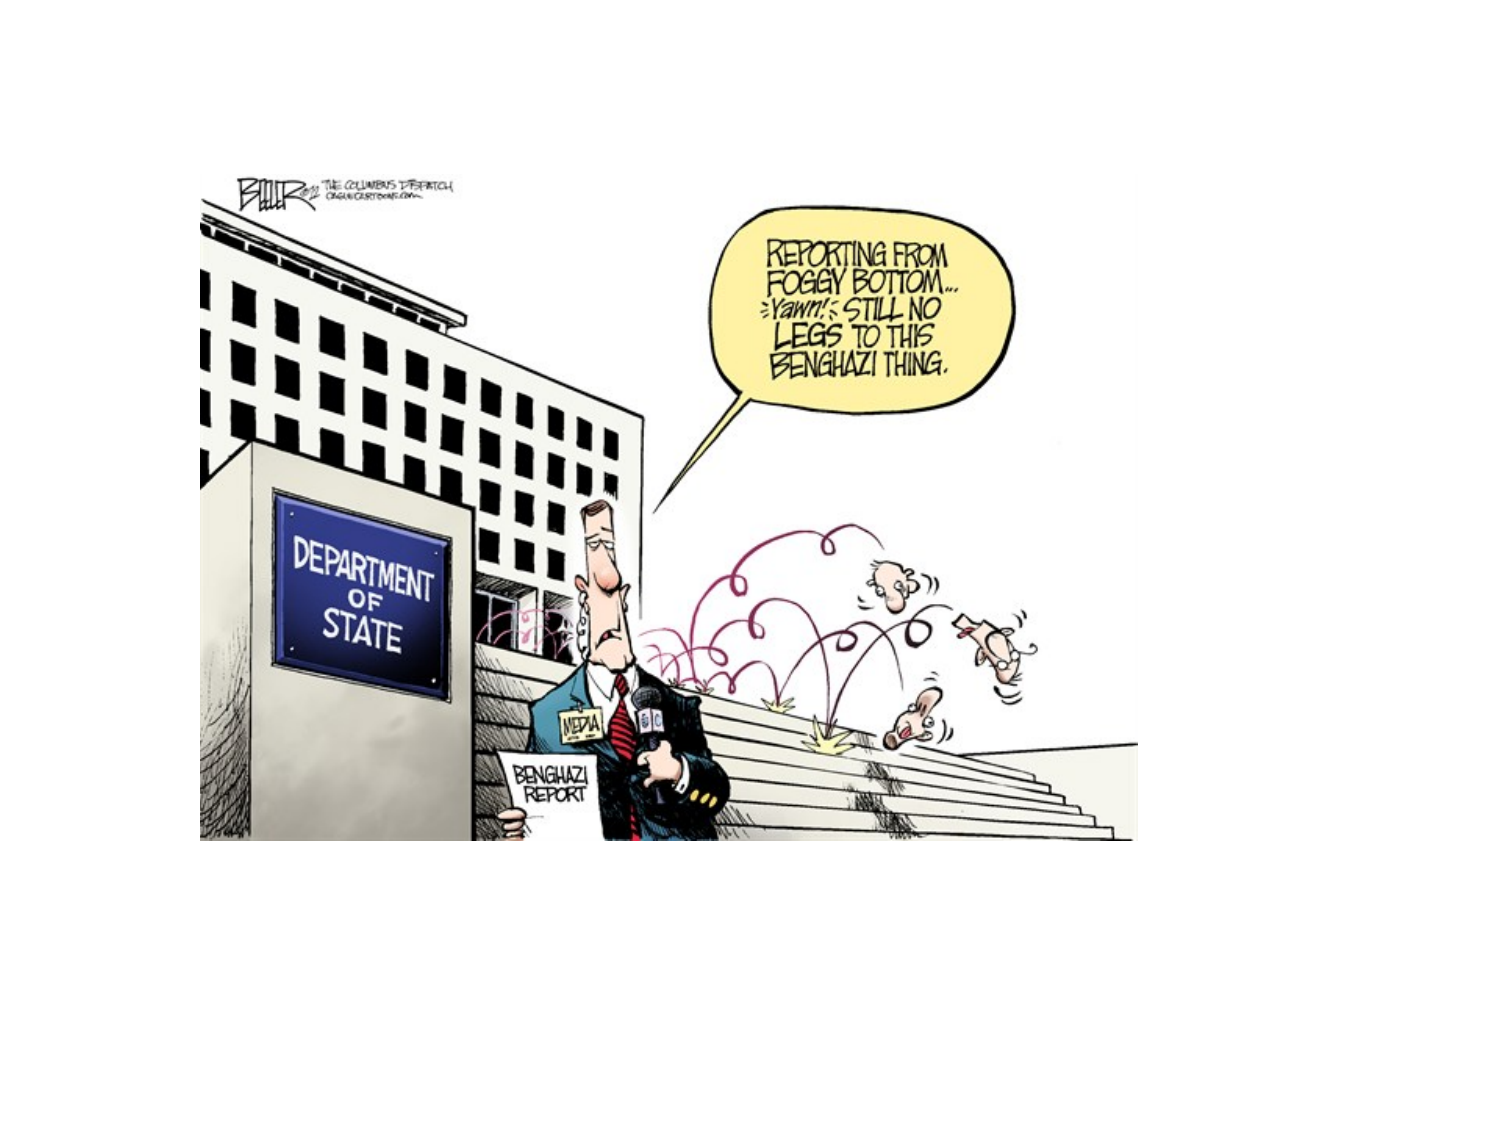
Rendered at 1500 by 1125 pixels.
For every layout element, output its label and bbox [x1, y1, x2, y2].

picture [199, 174, 1138, 841]
